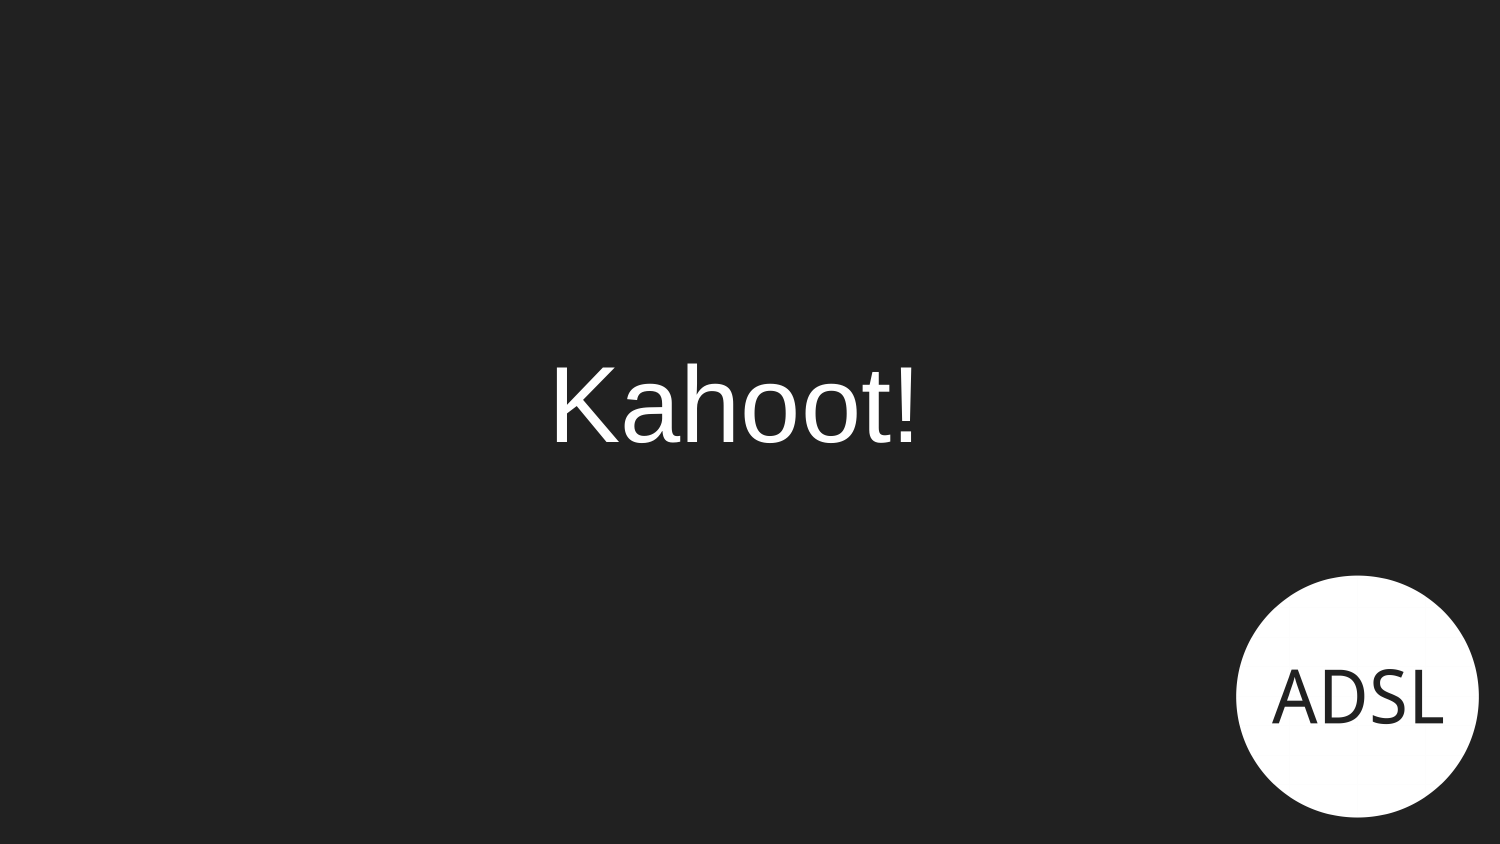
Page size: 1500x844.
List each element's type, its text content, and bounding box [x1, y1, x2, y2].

picture [1221, 548, 1494, 844]
title Kahoot! [51, 142, 1449, 480]
